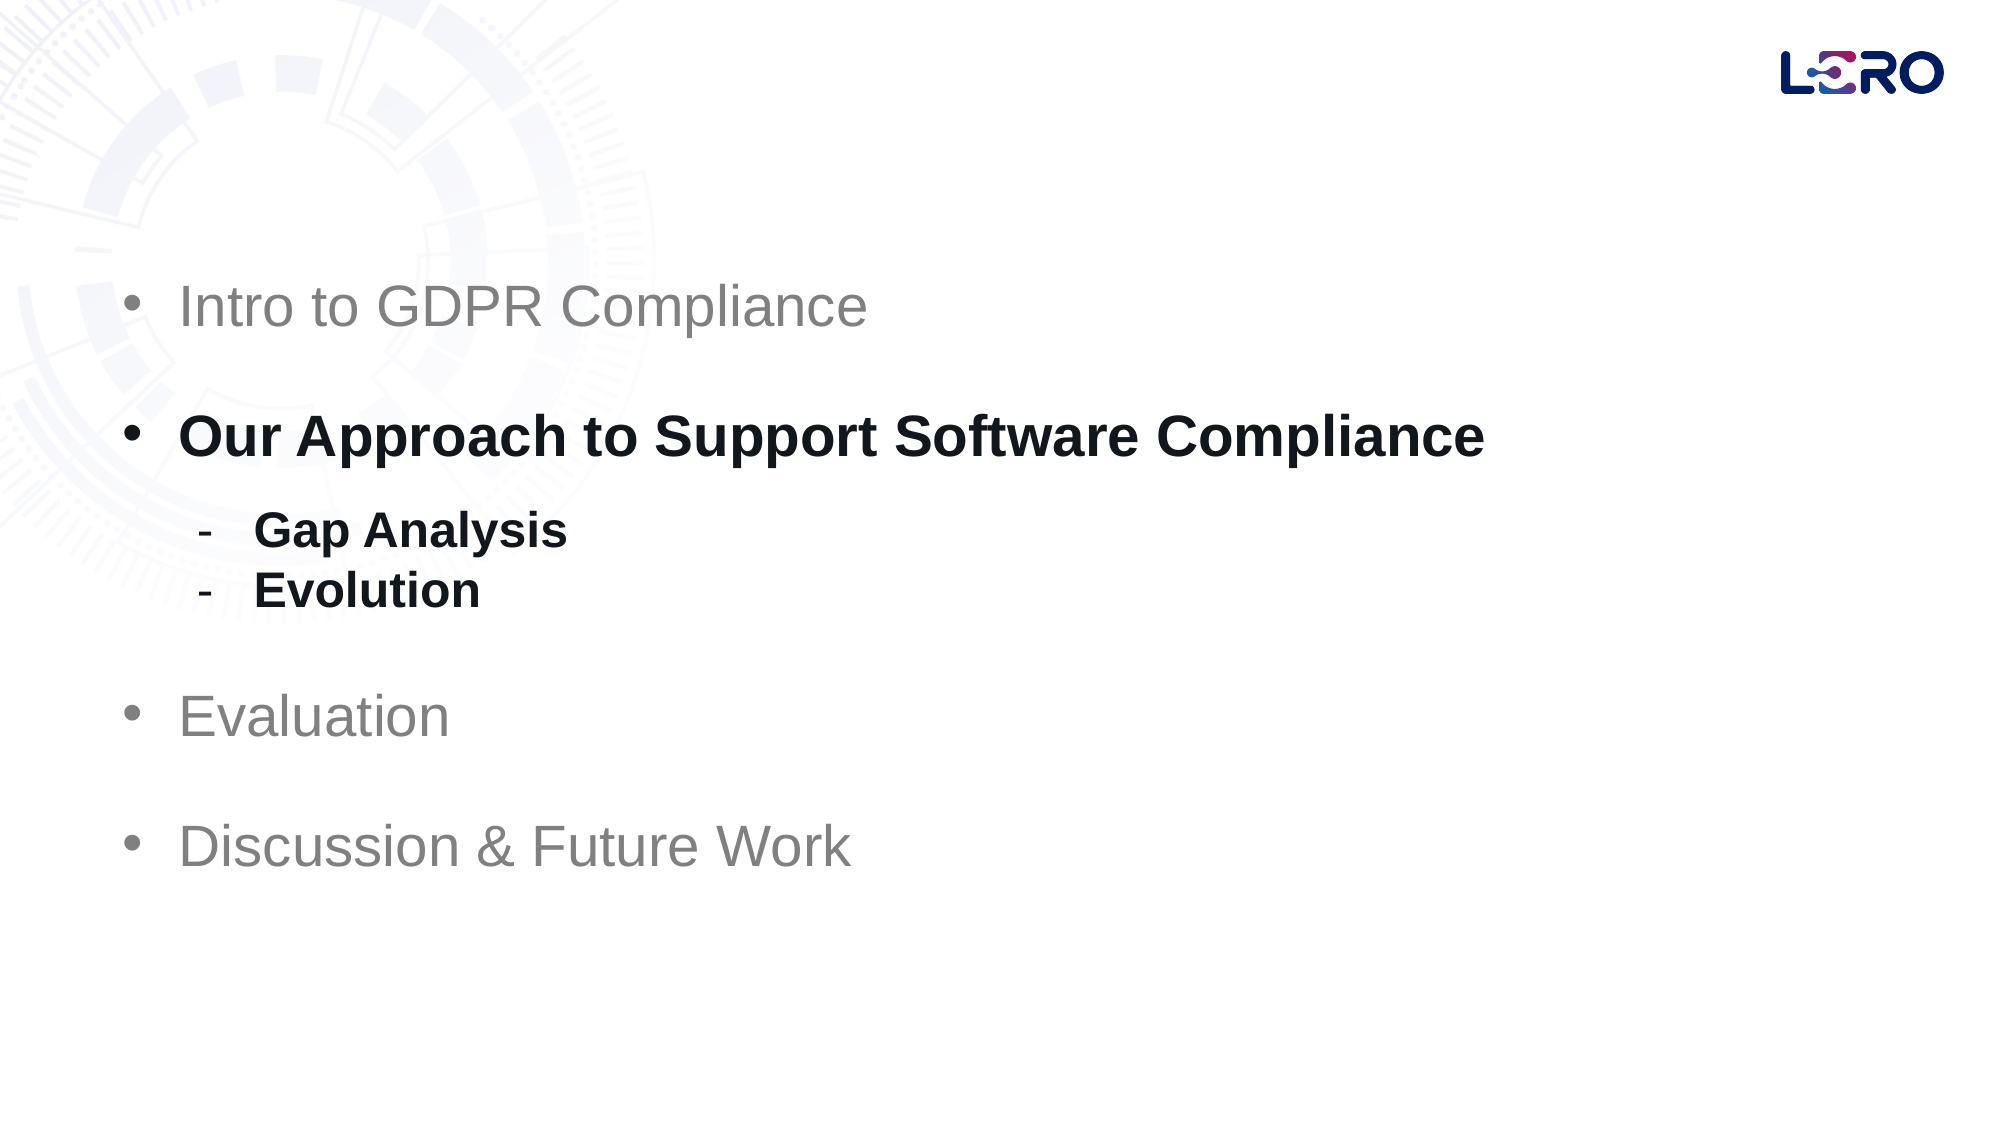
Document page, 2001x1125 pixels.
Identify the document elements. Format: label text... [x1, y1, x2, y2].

picture [0, 0, 764, 653]
text_box Intro to GDPR Compliance Our Approach to Support Software Compliance Gap Analysis Evolution Evaluation Discussion & Future Work [107, 260, 1893, 1066]
picture [1781, 51, 1944, 94]
